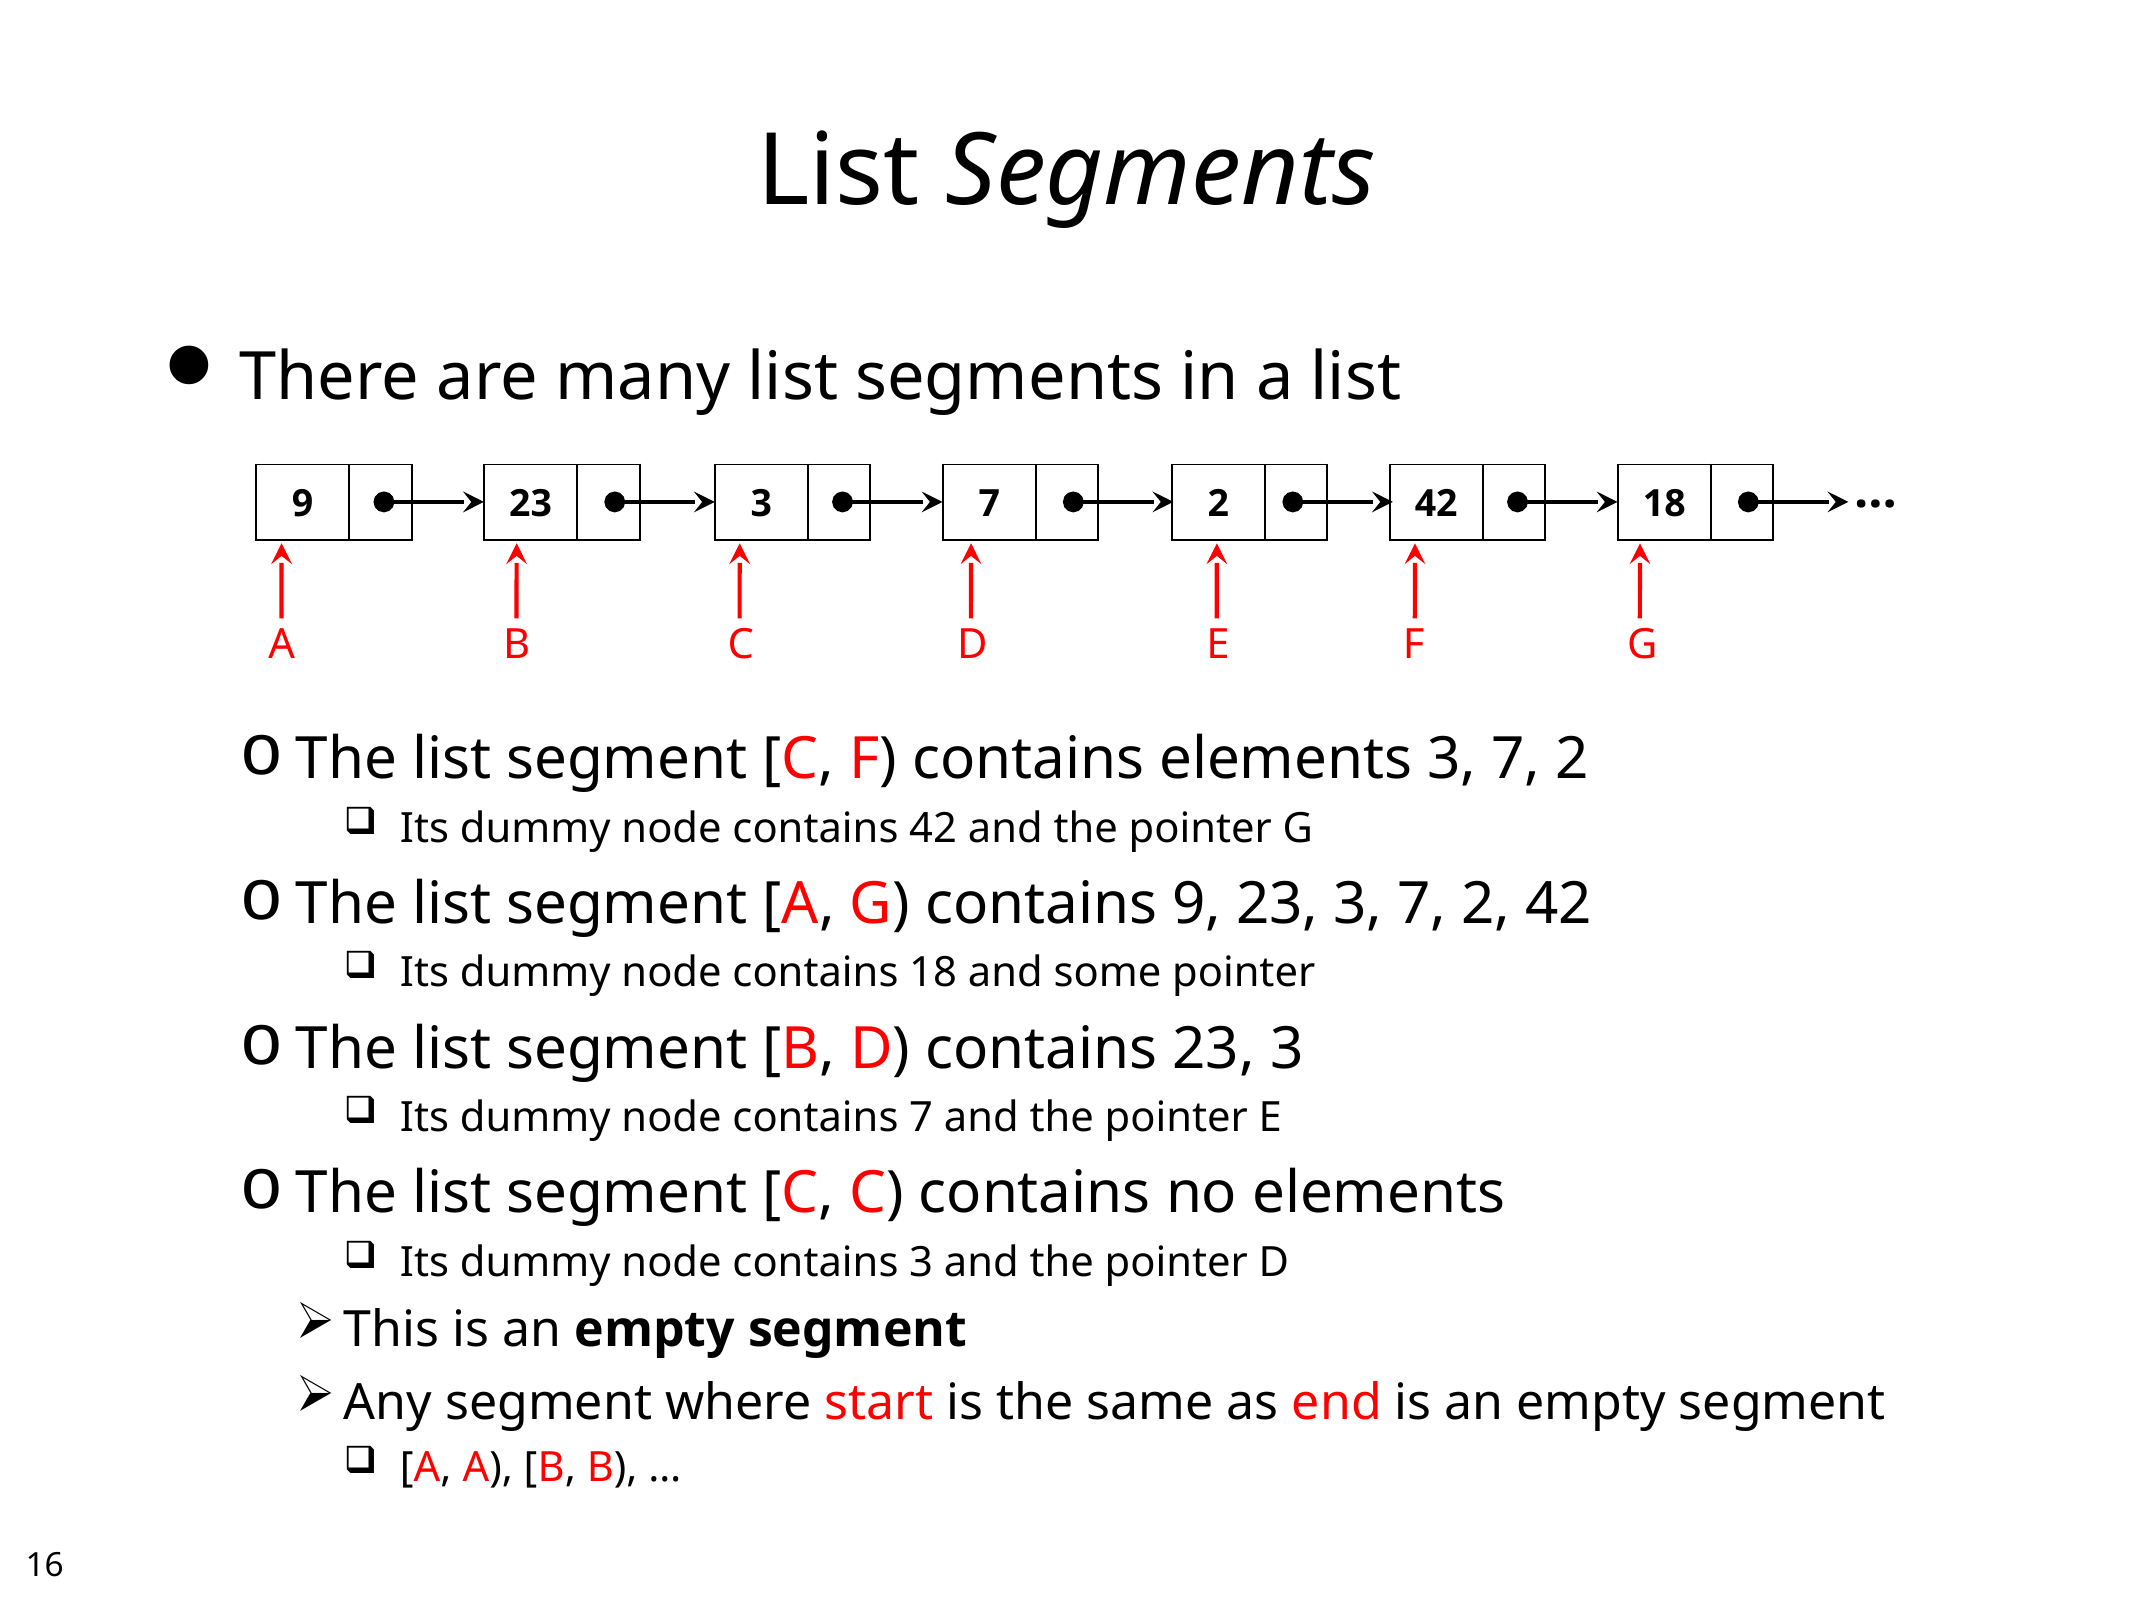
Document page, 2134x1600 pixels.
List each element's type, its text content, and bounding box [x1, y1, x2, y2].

text_box D [942, 609, 1003, 675]
table_header 23 [485, 465, 576, 539]
text_box A [253, 609, 310, 675]
text_box G [1612, 609, 1673, 675]
table_header [1037, 465, 1097, 539]
table_header 18 [1619, 465, 1710, 539]
table_header 7 [944, 465, 1035, 539]
text_box F [1388, 609, 1440, 675]
table_header 42 [1391, 465, 1482, 539]
table_header [1712, 465, 1772, 539]
table_header 3 [716, 465, 807, 539]
table_header [350, 465, 411, 539]
table_header [1266, 465, 1326, 539]
text_box C [712, 609, 770, 675]
list There are many list segments in a list The list segment [C, F) contains elements 3, 7, 2 Its dummy node contains 42 and the pointer G The list segment [A, G) contains 9, 23, 3, 7, 2, 42 Its dummy node contains 18 and some pointer The list segment [B, D) contains 23, 3 Its dummy node contains 7 and the pointer E The list segment [C, C) contains no elements Its dummy node contains 3 and the pointer D This is an empty segment Any segment where start is the same as end is an empty segment [A, A), [B, B), … [155, 324, 1978, 1457]
table_header [809, 465, 869, 539]
slide_number 15 [16, 1533, 74, 1588]
text_box E [1191, 609, 1245, 675]
table_header 9 [257, 465, 348, 539]
table_header [1484, 465, 1544, 539]
text_box … [1839, 449, 1913, 525]
title List Segments [155, 41, 1978, 289]
table_header [578, 465, 639, 539]
table_header 2 [1173, 465, 1264, 539]
text_box B [488, 609, 546, 675]
